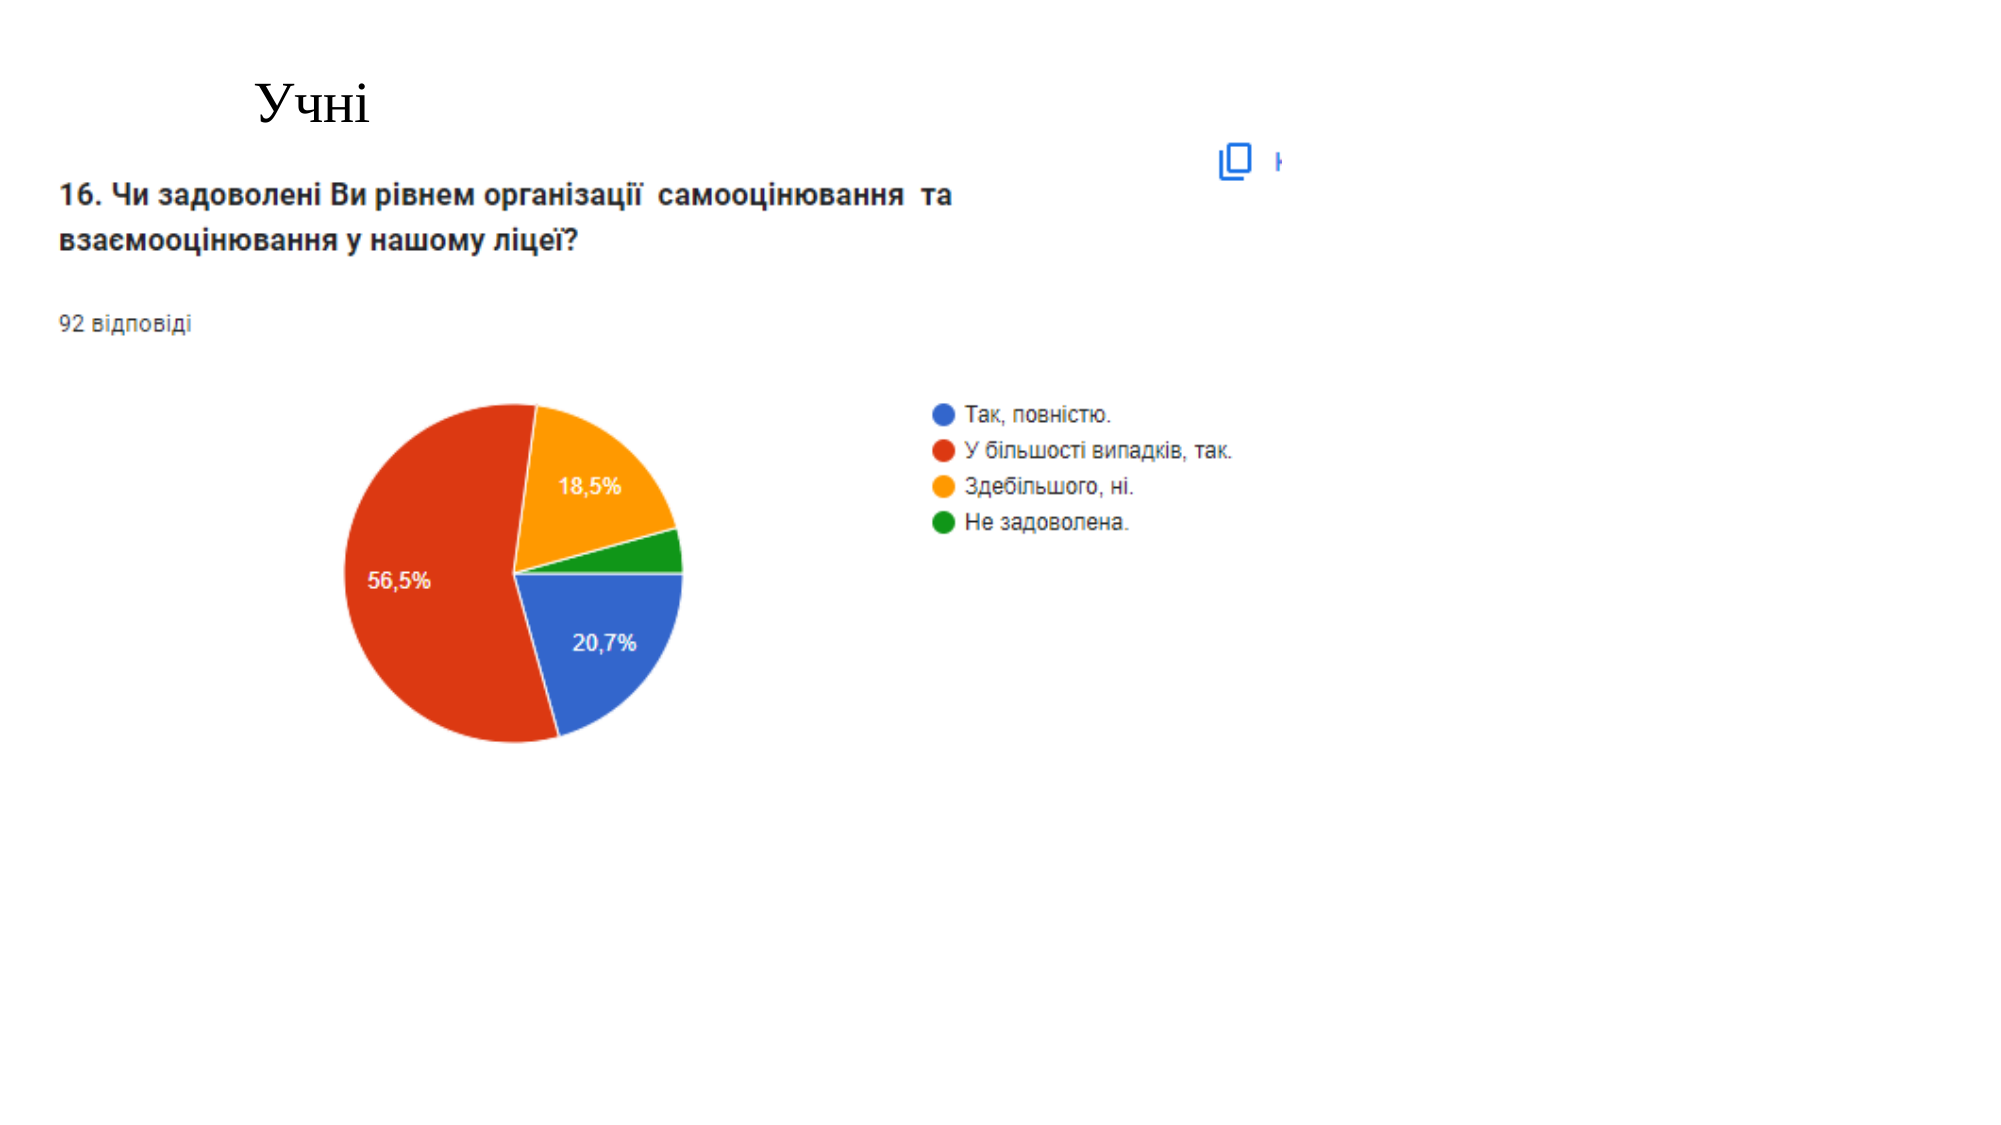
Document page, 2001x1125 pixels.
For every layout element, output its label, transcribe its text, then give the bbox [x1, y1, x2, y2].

title Учні [99, 45, 525, 128]
picture [25, 129, 1282, 759]
